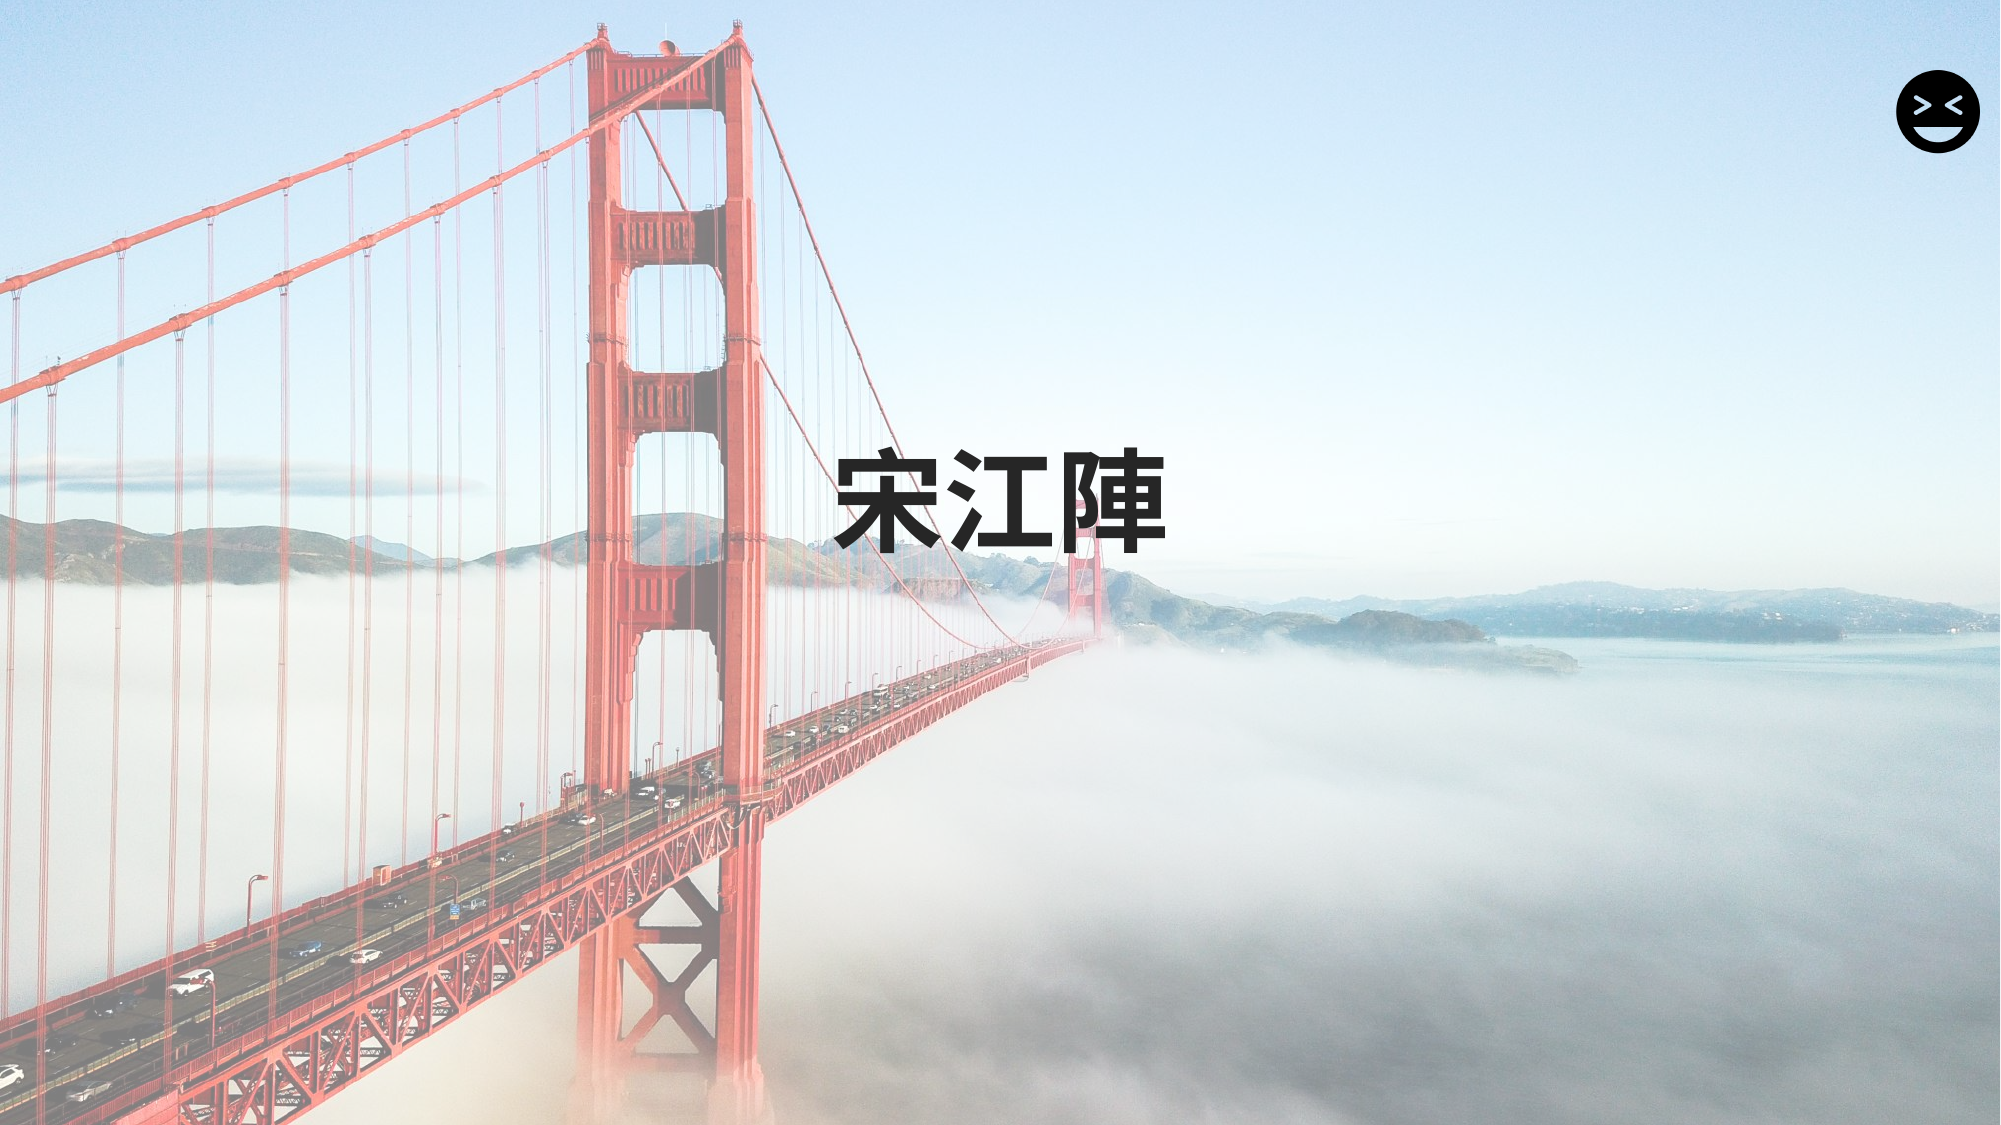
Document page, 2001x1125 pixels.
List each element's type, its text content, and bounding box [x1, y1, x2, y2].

picture [1885, 59, 1991, 164]
title 宋江陣 [249, 184, 1750, 576]
